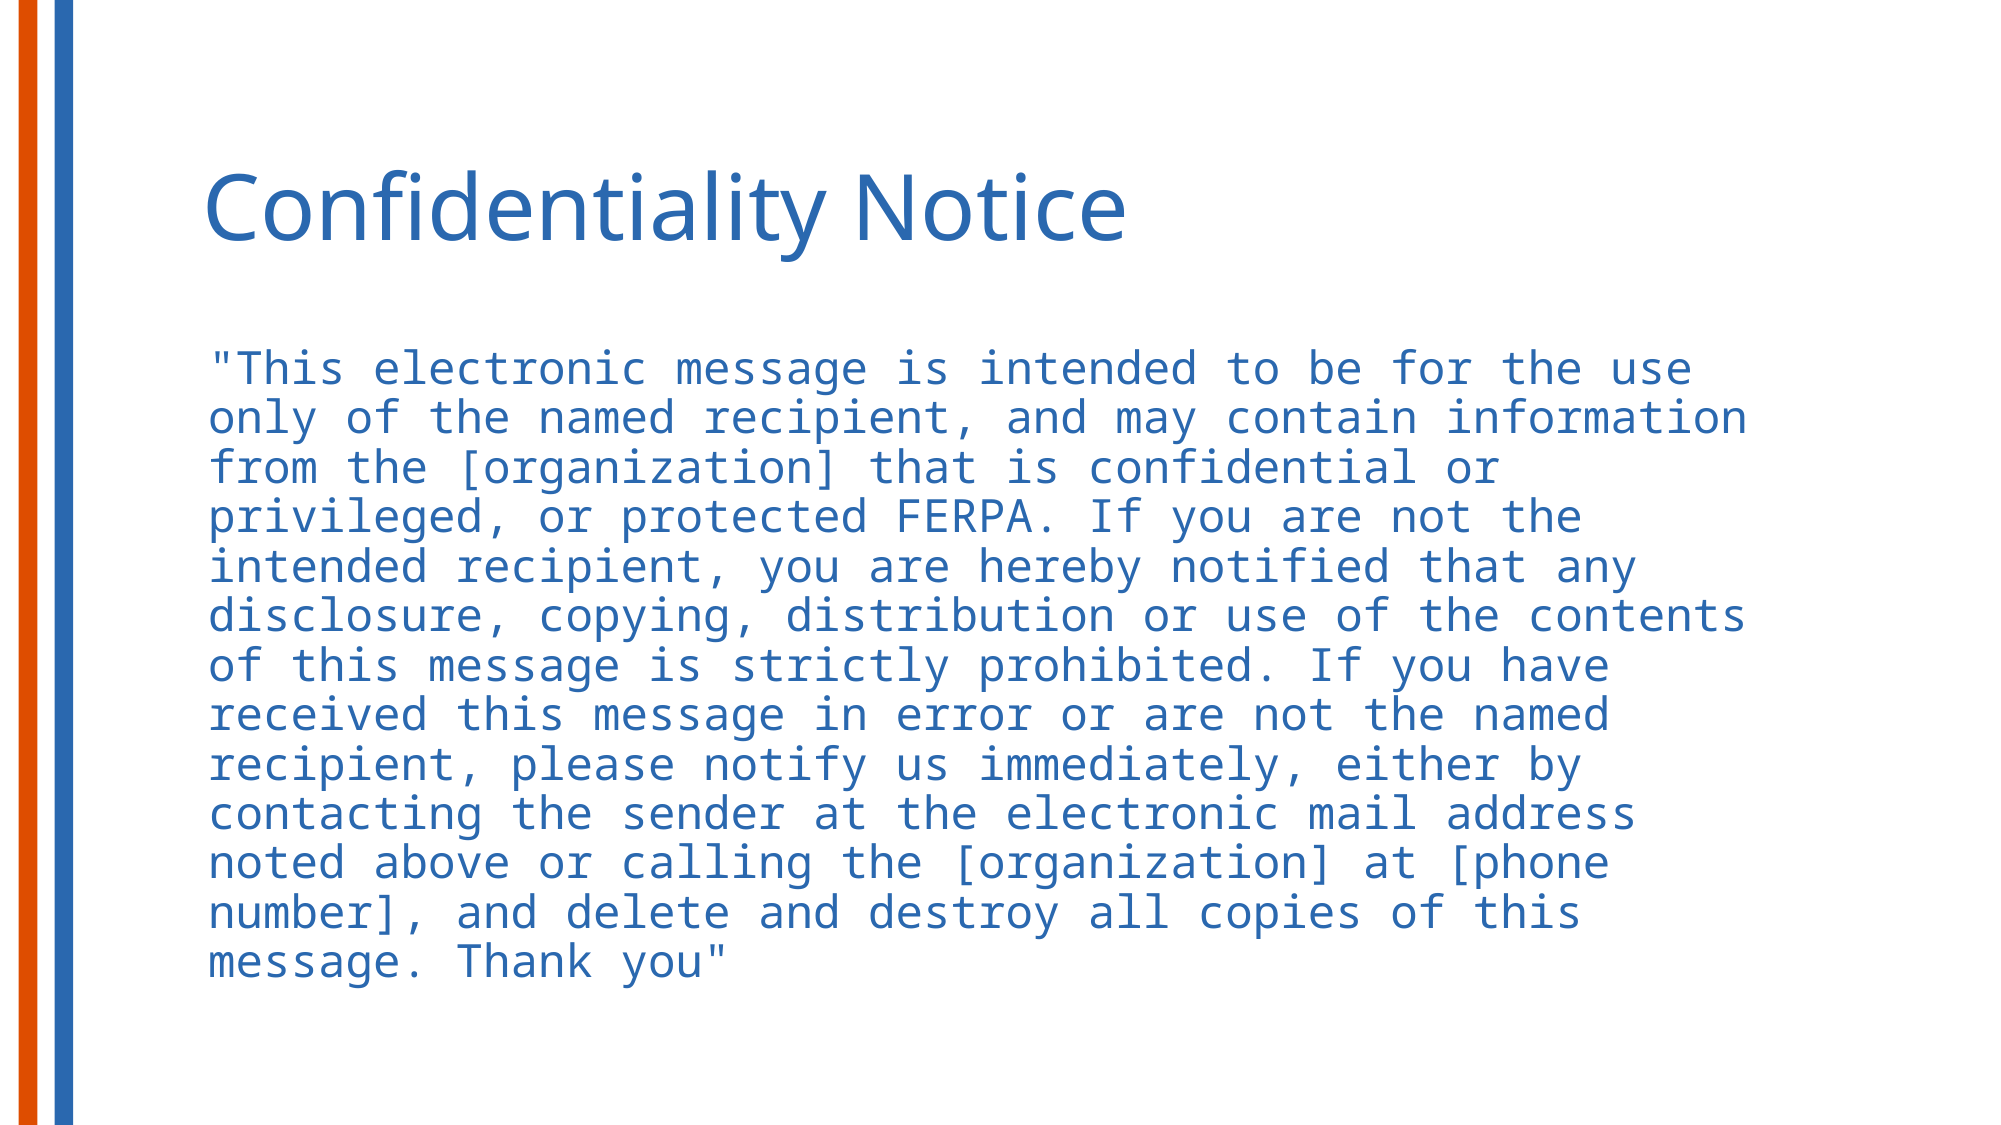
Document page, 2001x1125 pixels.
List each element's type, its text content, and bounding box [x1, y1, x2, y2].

title Confidentiality Notice [187, 99, 1808, 323]
list "This electronic message is intended to be for the use only of the named recipient, and may contain information from the [organization] that is confidential or privileged, or protected FERPA. If you are not the intended recipient, you are hereby notified that any disclosure, copying, distribution or use of the contents of this message is strictly prohibited. If you have received this message in error or are not the named recipient, please notify us immediately, either by contacting the sender at the electronic mail address noted above or calling the [organization] at [phone number], and delete and destroy all copies of this message. Thank you" [187, 337, 1808, 1000]
